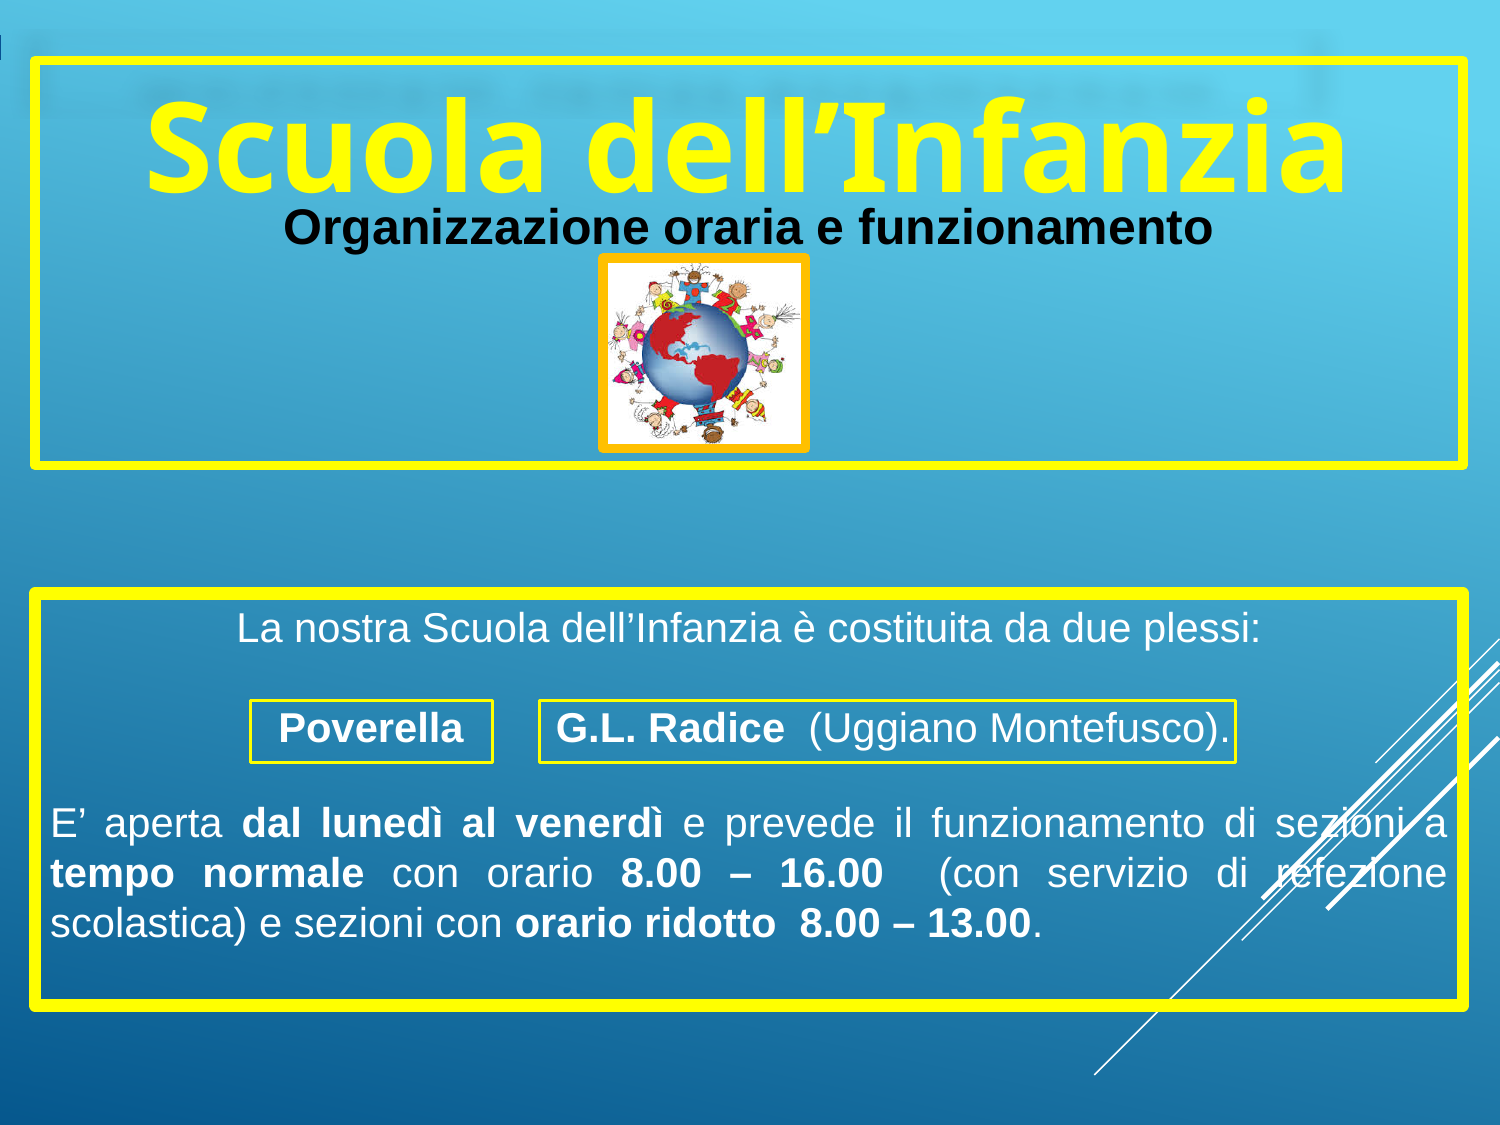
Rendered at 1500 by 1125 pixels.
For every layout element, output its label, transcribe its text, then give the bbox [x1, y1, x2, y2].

text_box [539, 700, 1236, 763]
text_box Scuola dell’Infanzia [35, 60, 1463, 466]
text_box [250, 700, 493, 763]
picture [607, 262, 801, 444]
text_box La nostra Scuola dell’Infanzia è costituita da due plessi: Poverella G.L. Radice (Uggiano Montefusco). E’ aperta dal lunedì al venerdì e prevede il funzionamento di sezioni a tempo normale con orario 8.00 – 16.00 (con servizio di refezione scolastica) e sezioni con orario ridotto 8.00 – 13.00. [35, 593, 1463, 1006]
